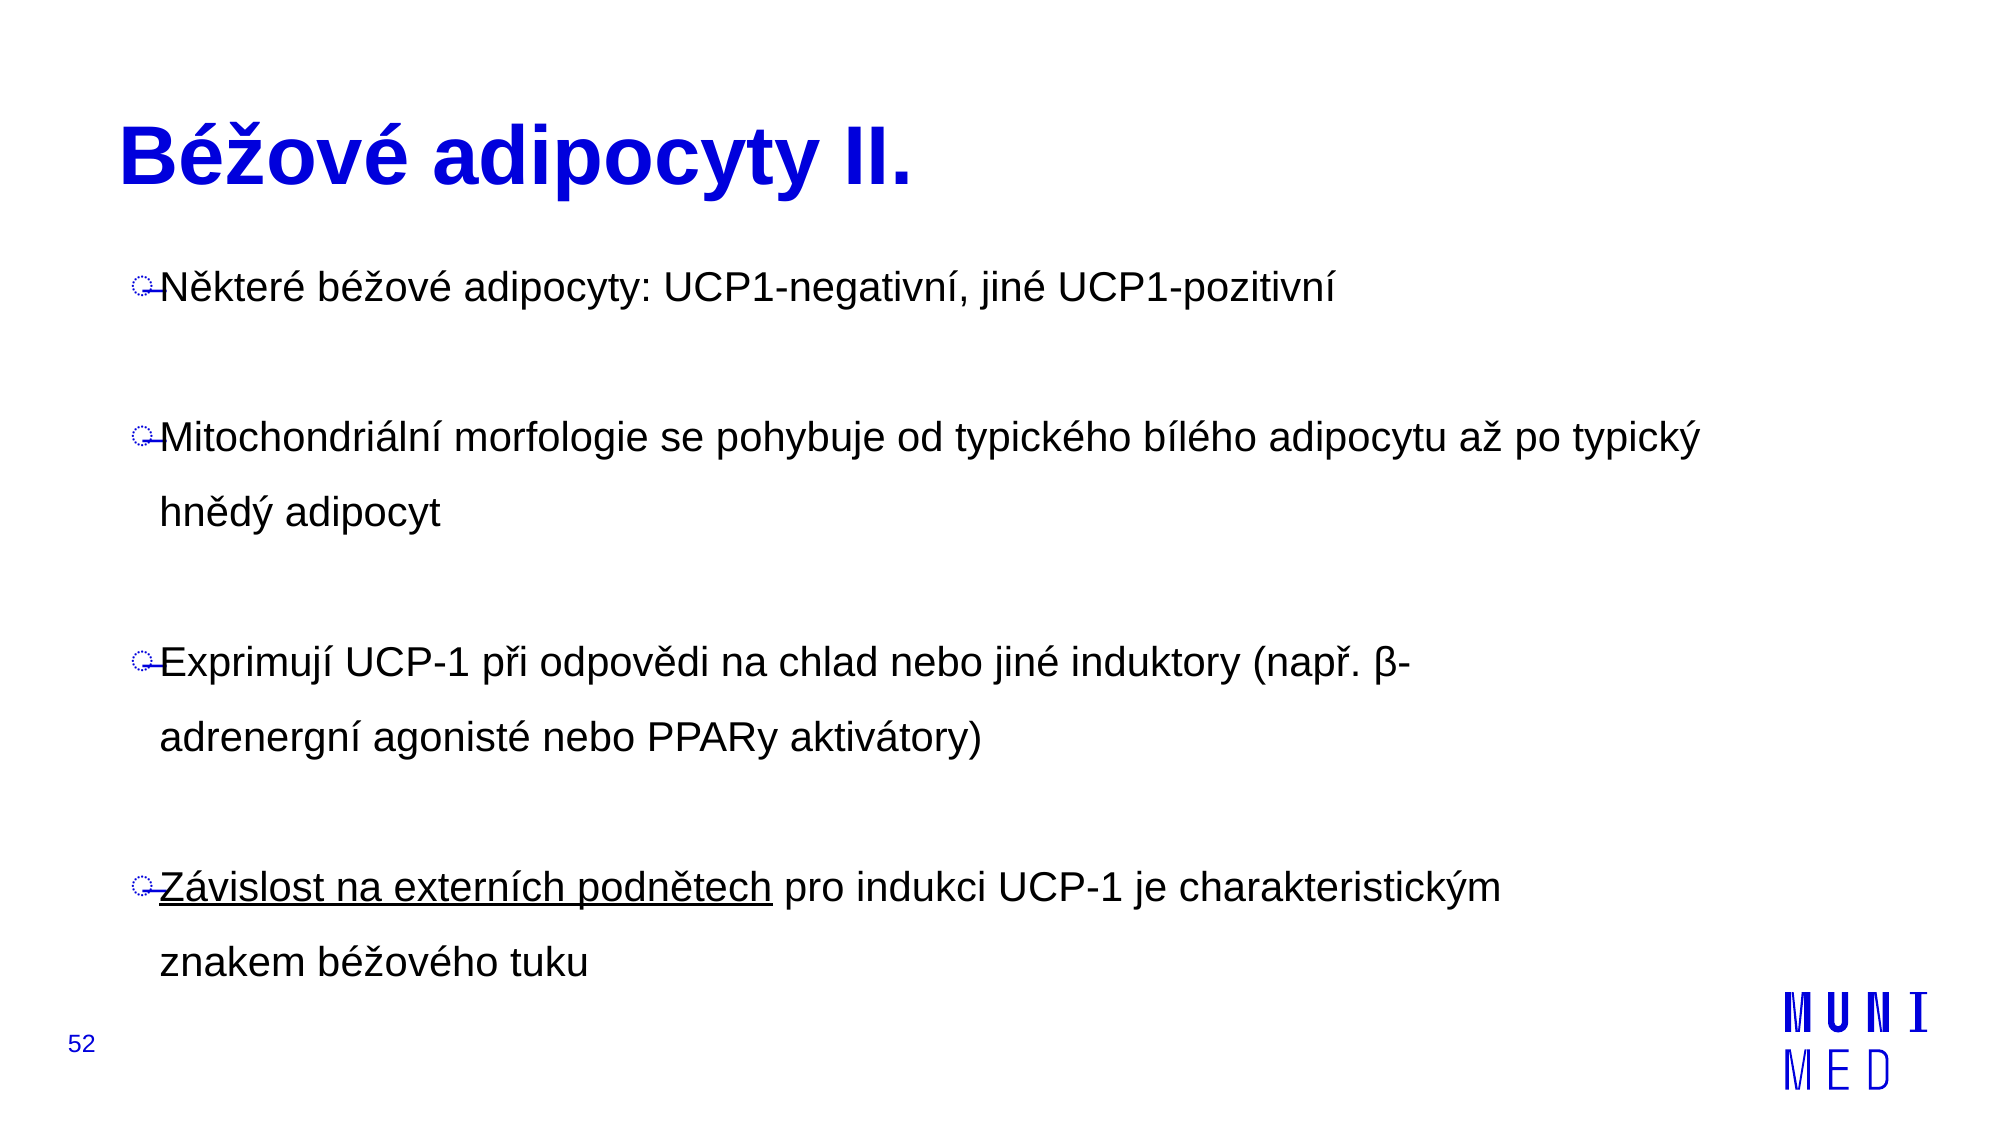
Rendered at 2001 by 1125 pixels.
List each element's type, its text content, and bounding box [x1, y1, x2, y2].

slide_number 52 [67, 1021, 110, 1063]
list Některé béžové adipocyty: UCP1-negativní, jiné UCP1-pozitivní Mitochondriální morfologie se pohybuje od typického bílého adipocytu až po typický hnědý adipocyt Exprimují UCP-1 při odpovědi na chlad nebo jiné induktory (např. β-adrenergní agonisté nebo PPARy aktivátory) Závislost na externích podnětech pro indukci UCP-1 je charakteristickým znakem béžového tuku [118, 234, 1750, 1083]
title Béžové adipocyty II. [118, 118, 1883, 193]
